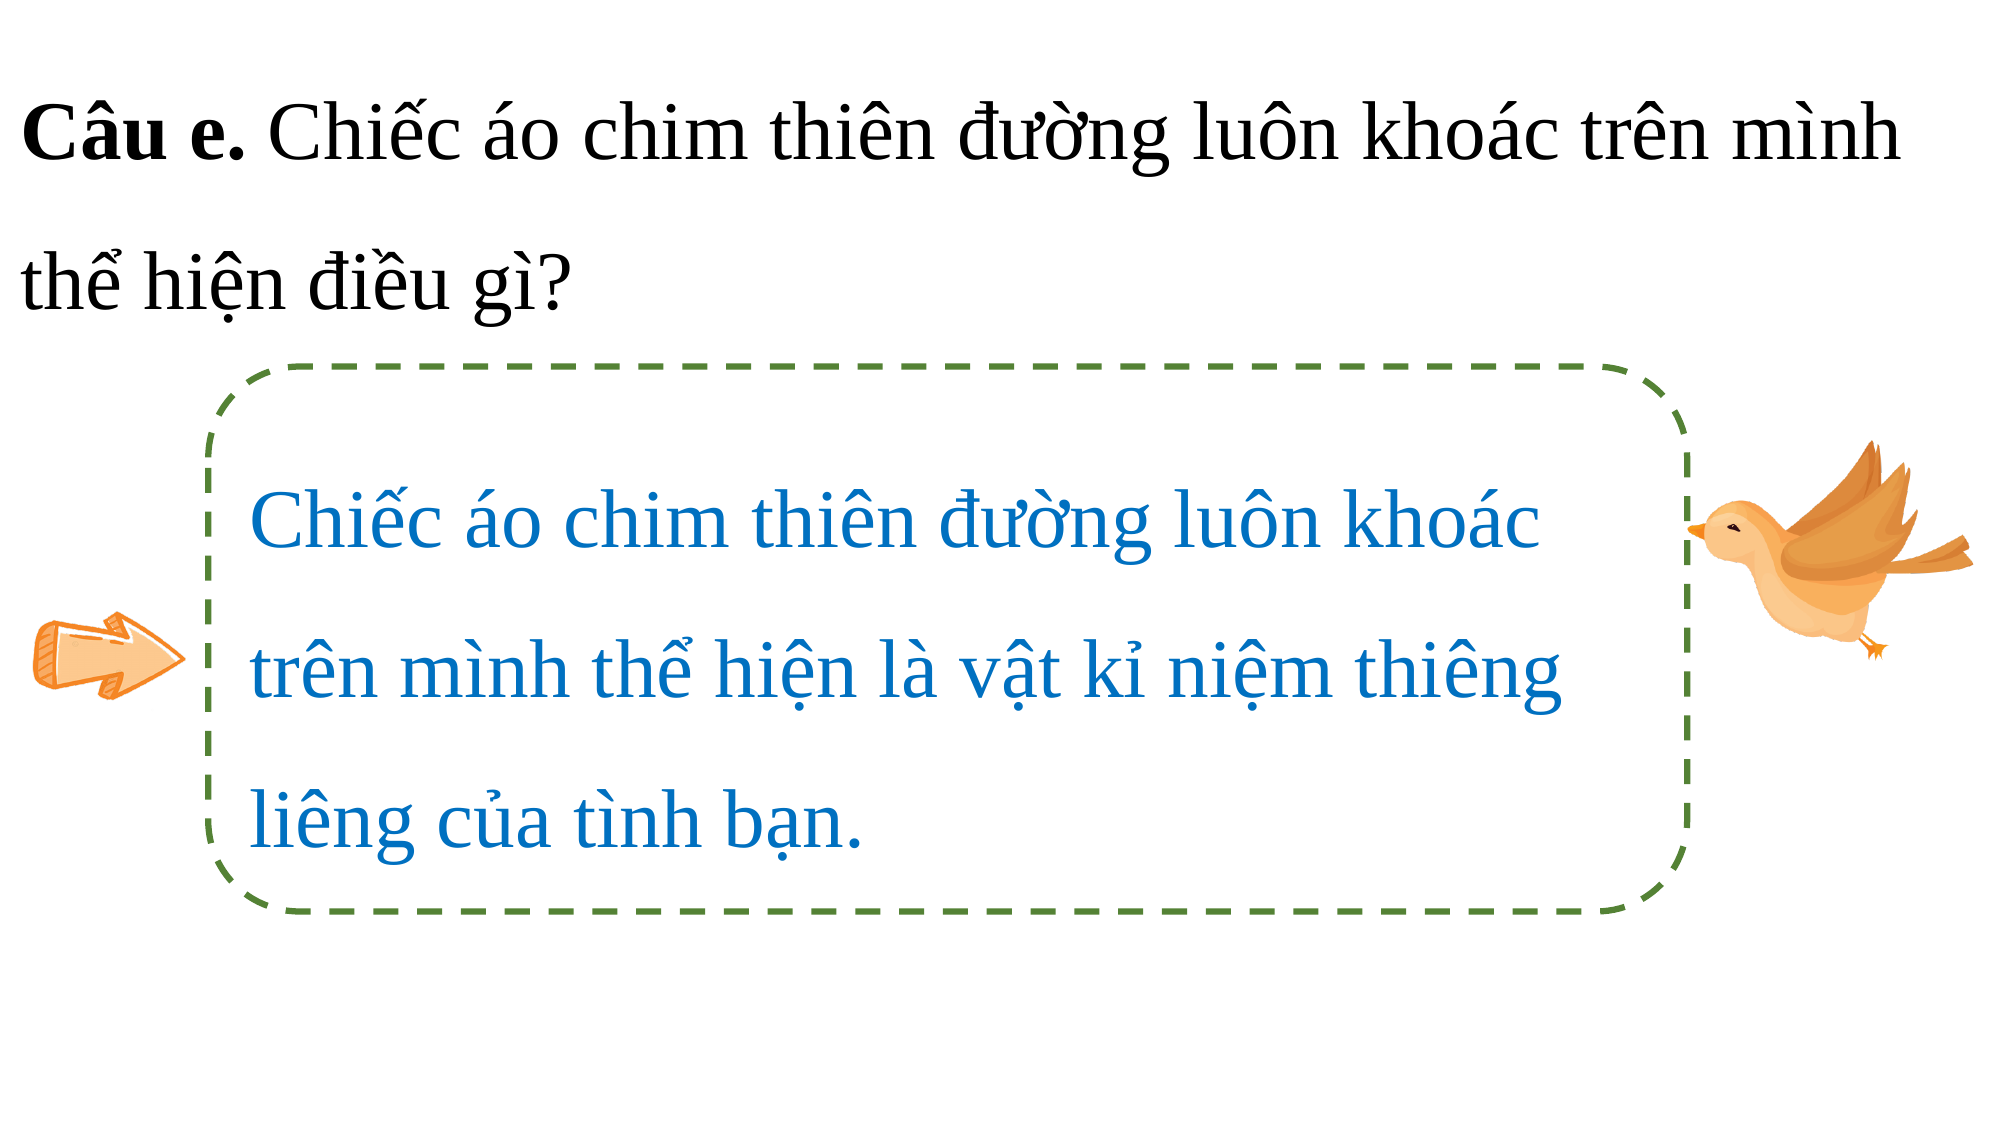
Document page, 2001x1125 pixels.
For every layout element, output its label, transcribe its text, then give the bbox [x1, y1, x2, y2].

text_box Câu e. Chiếc áo chim thiên đường luôn khoác trên mình thể hiện điều gì? [5, 19, 1939, 334]
text_box Chiếc áo chim thiên đường luôn khoác trên mình thể hiện là vật kỉ niệm thiêng liêng của tình bạn. [208, 366, 1688, 912]
picture [14, 602, 209, 718]
picture [1687, 438, 1975, 661]
